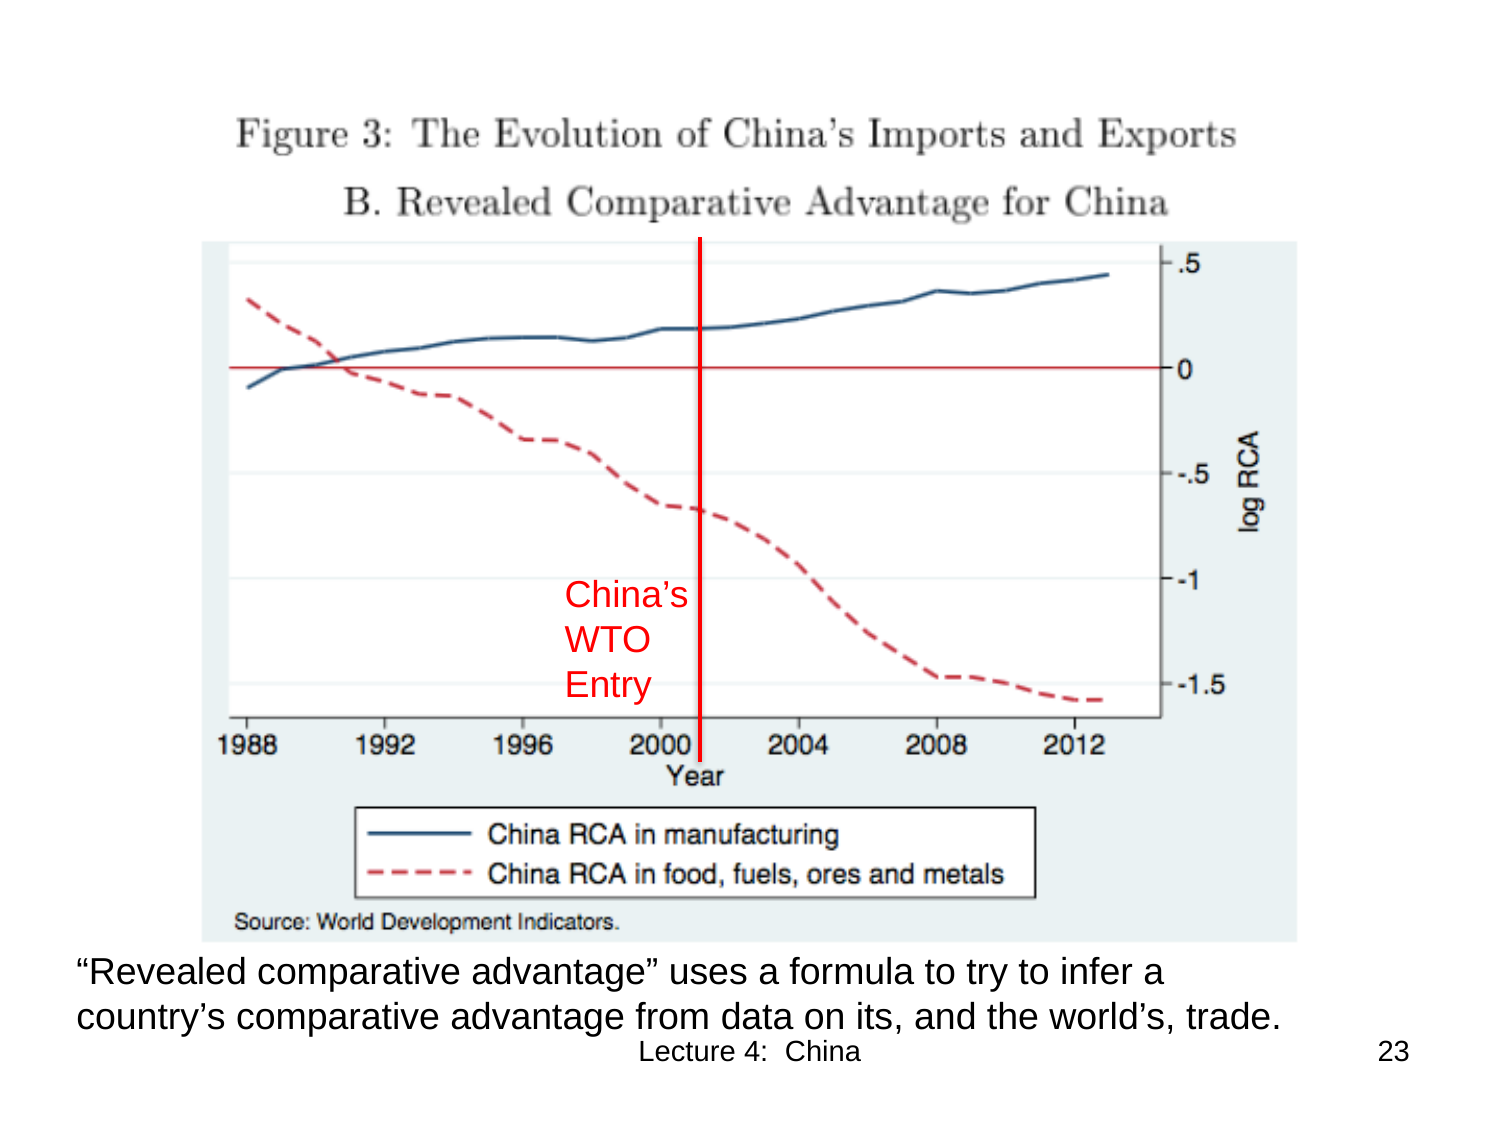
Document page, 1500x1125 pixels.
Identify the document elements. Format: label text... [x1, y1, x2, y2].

slide_number 23 [1074, 1024, 1426, 1103]
picture [192, 99, 1308, 954]
text_box “Revealed comparative advantage” uses a formula to try to infer a country’s comparative advantage from data on its, and the world’s, trade. [61, 940, 1326, 1045]
footer Lecture 4: China [512, 1045, 988, 1103]
